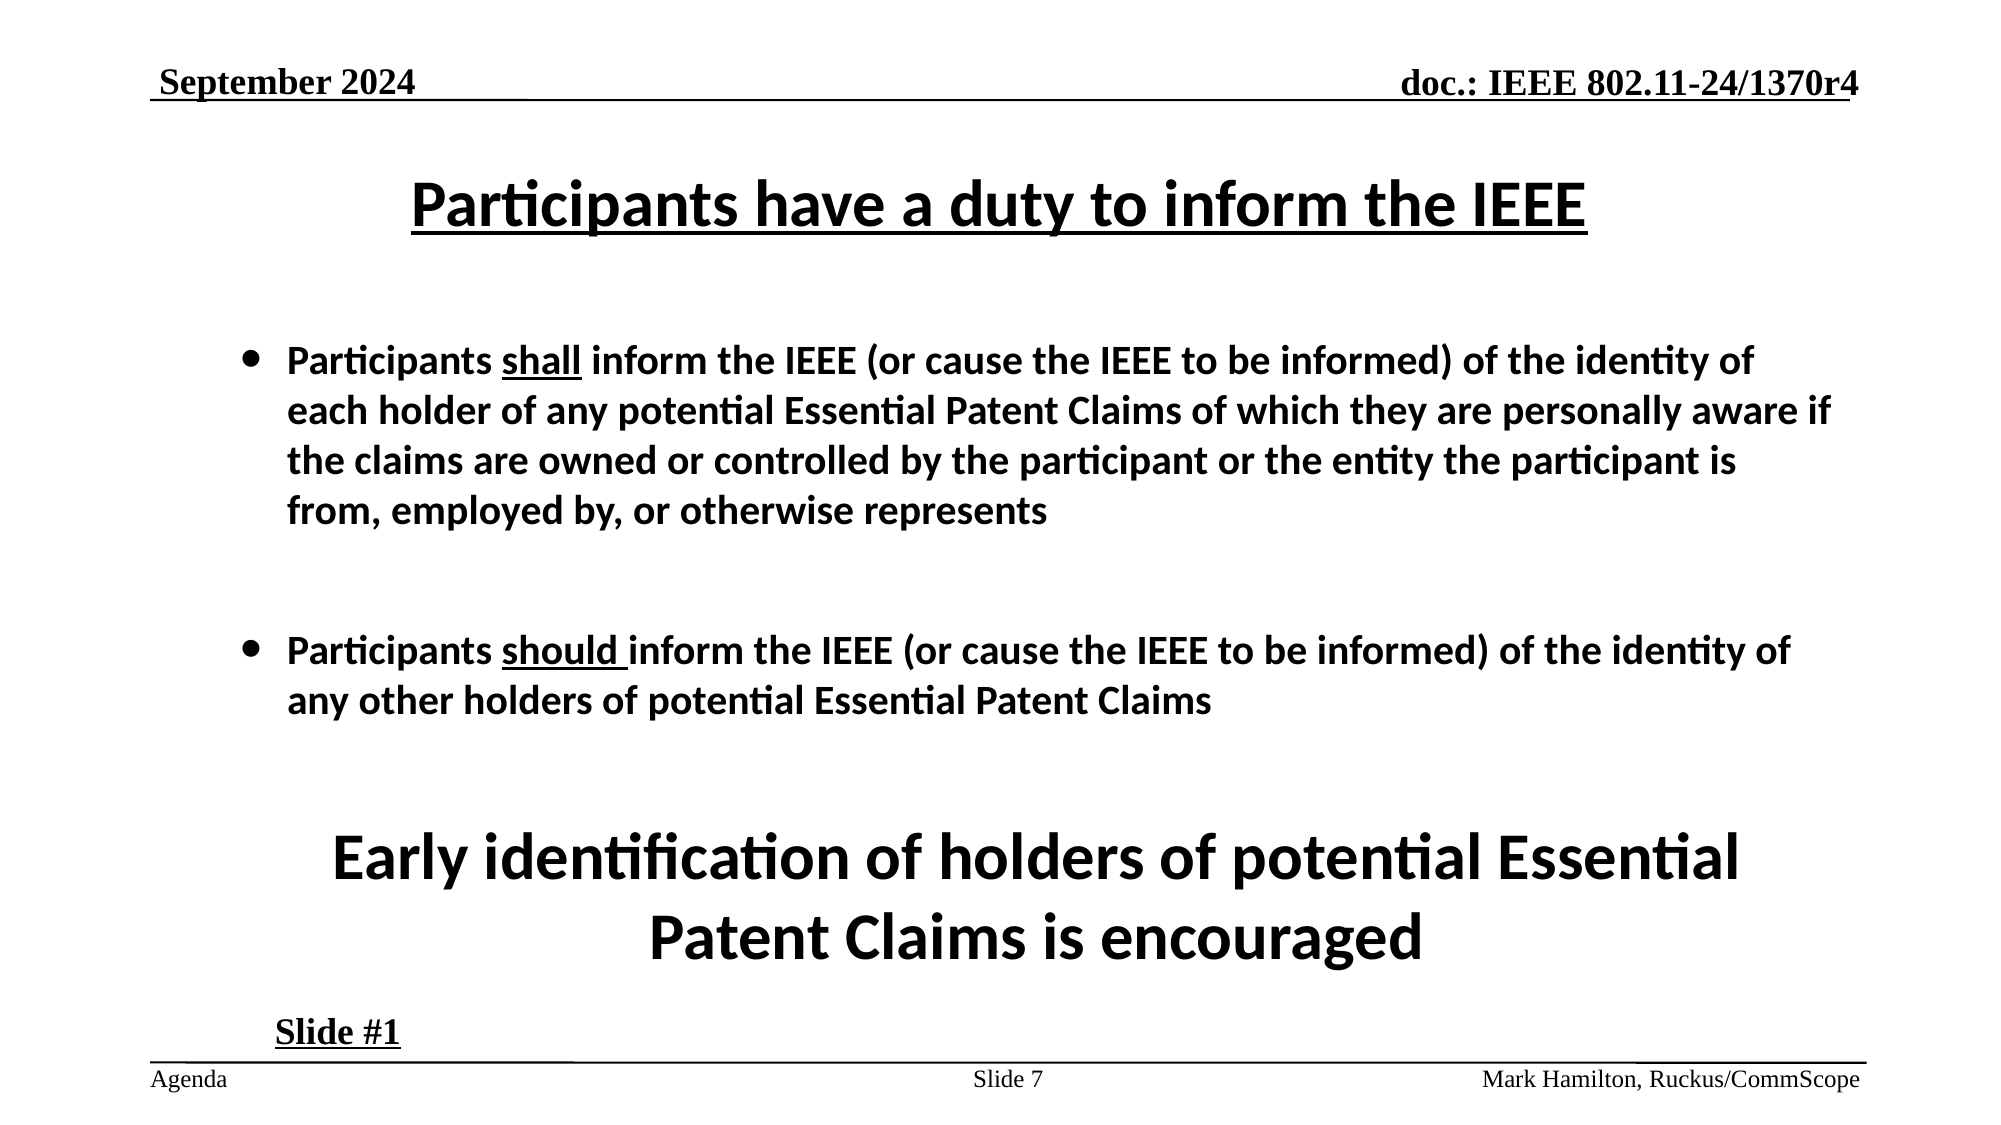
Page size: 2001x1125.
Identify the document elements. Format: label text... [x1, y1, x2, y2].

list Participants shall inform the IEEE (or cause the IEEE to be informed) of the identity of each holder of any potential Essential Patent Claims of which they are personally aware if the claims are owned or controlled by the participant or the entity the participant is from, employed by, or otherwise represents Participants should inform the IEEE (or cause the IEEE to be informed) of the identity of any other holders of potential Essential Patent Claims Early identification of holders of potential Essential Patent Claims is encouraged [149, 324, 1850, 1000]
text_box Slide #1 [260, 999, 417, 1060]
slide_number Slide 7 [950, 1061, 1067, 1123]
title Participants have a duty to inform the IEEE [149, 112, 1850, 288]
